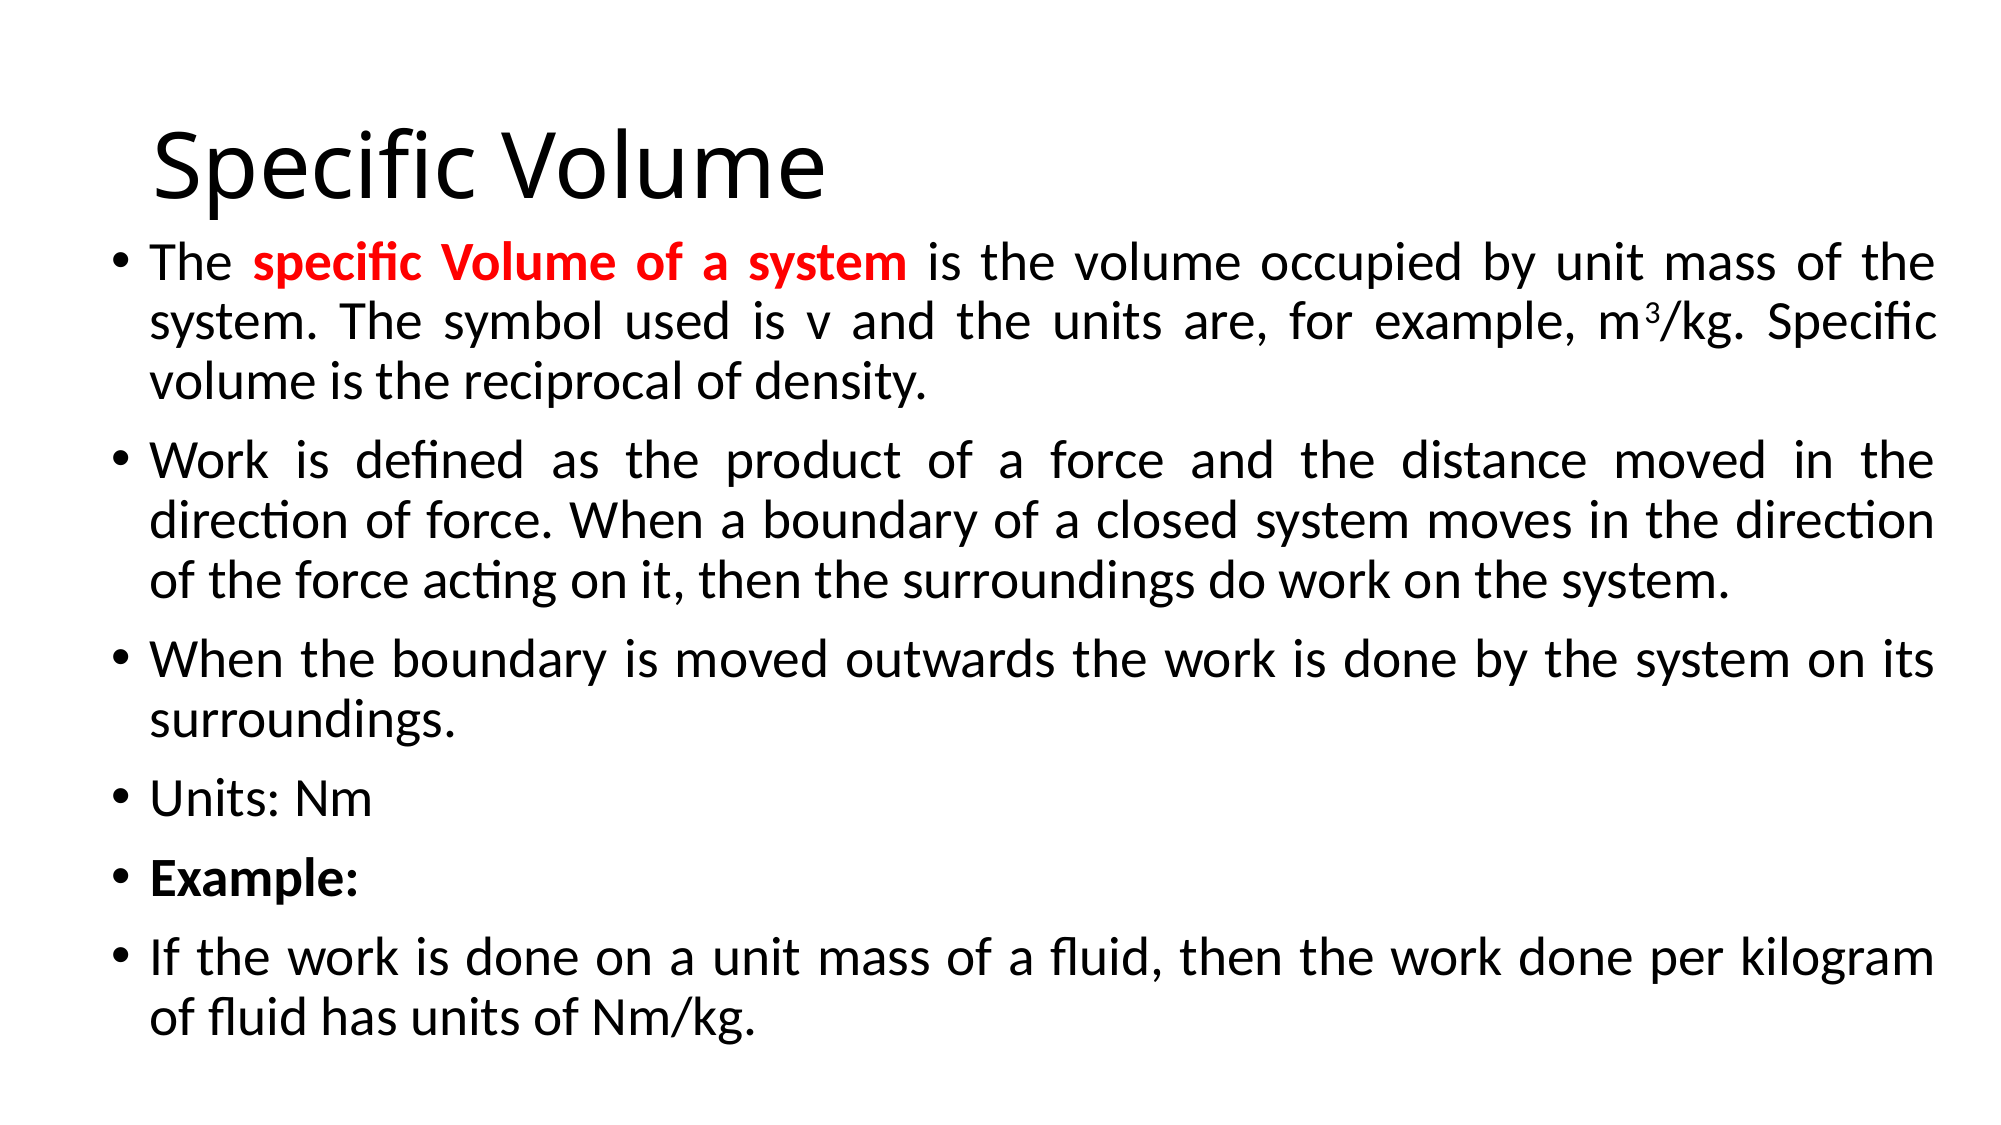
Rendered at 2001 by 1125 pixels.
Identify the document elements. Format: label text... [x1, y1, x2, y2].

title Specific Volume [137, 59, 1863, 224]
list The specific Volume of a system is the volume occupied by unit mass of the system. The symbol used is v and the units are, for example, m3/kg. Specific volume is the reciprocal of density. Work is defined as the product of a force and the distance moved in the direction of force. When a boundary of a closed system moves in the direction of the force acting on it, then the surroundings do work on the system. When the boundary is moved outwards the work is done by the system on its surroundings. Units: Nm Example: If the work is done on a unit mass of a fluid, then the work done per kilogram of fluid has units of Nm/kg. [96, 224, 1953, 1069]
